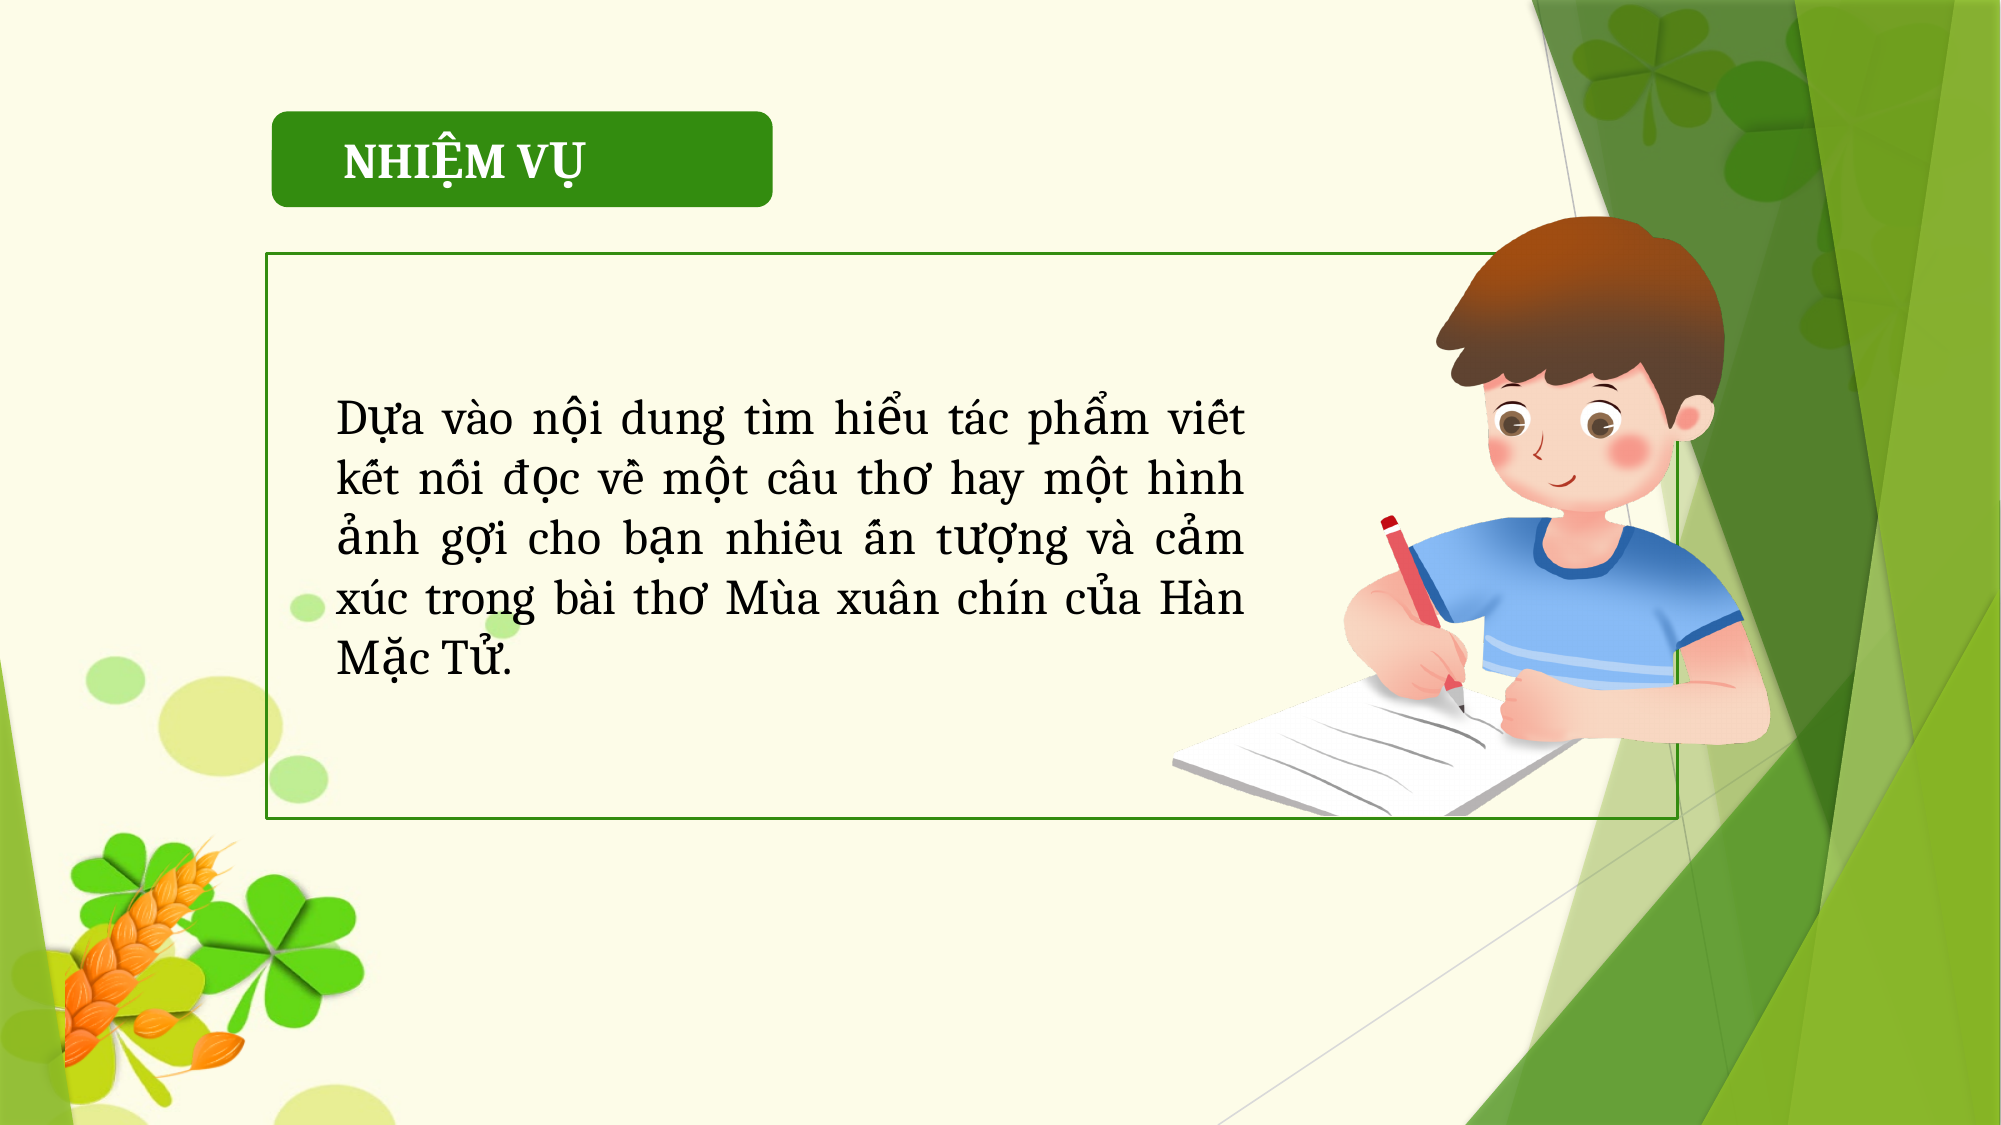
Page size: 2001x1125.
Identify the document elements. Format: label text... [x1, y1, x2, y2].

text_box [271, 110, 774, 208]
picture [1221, 888, 1576, 1125]
text_box Dựa vào nội dung tìm hiểu tác phẩm viết kết nối đọc về một câu thơ hay một hình ảnh gợi cho bạn nhiều ấn tượng và cảm xúc trong bài thơ Mùa xuân chín của Hàn Mặc Tử. [321, 377, 1132, 692]
picture [0, 0, 1840, 1125]
text_box [265, 252, 1132, 820]
